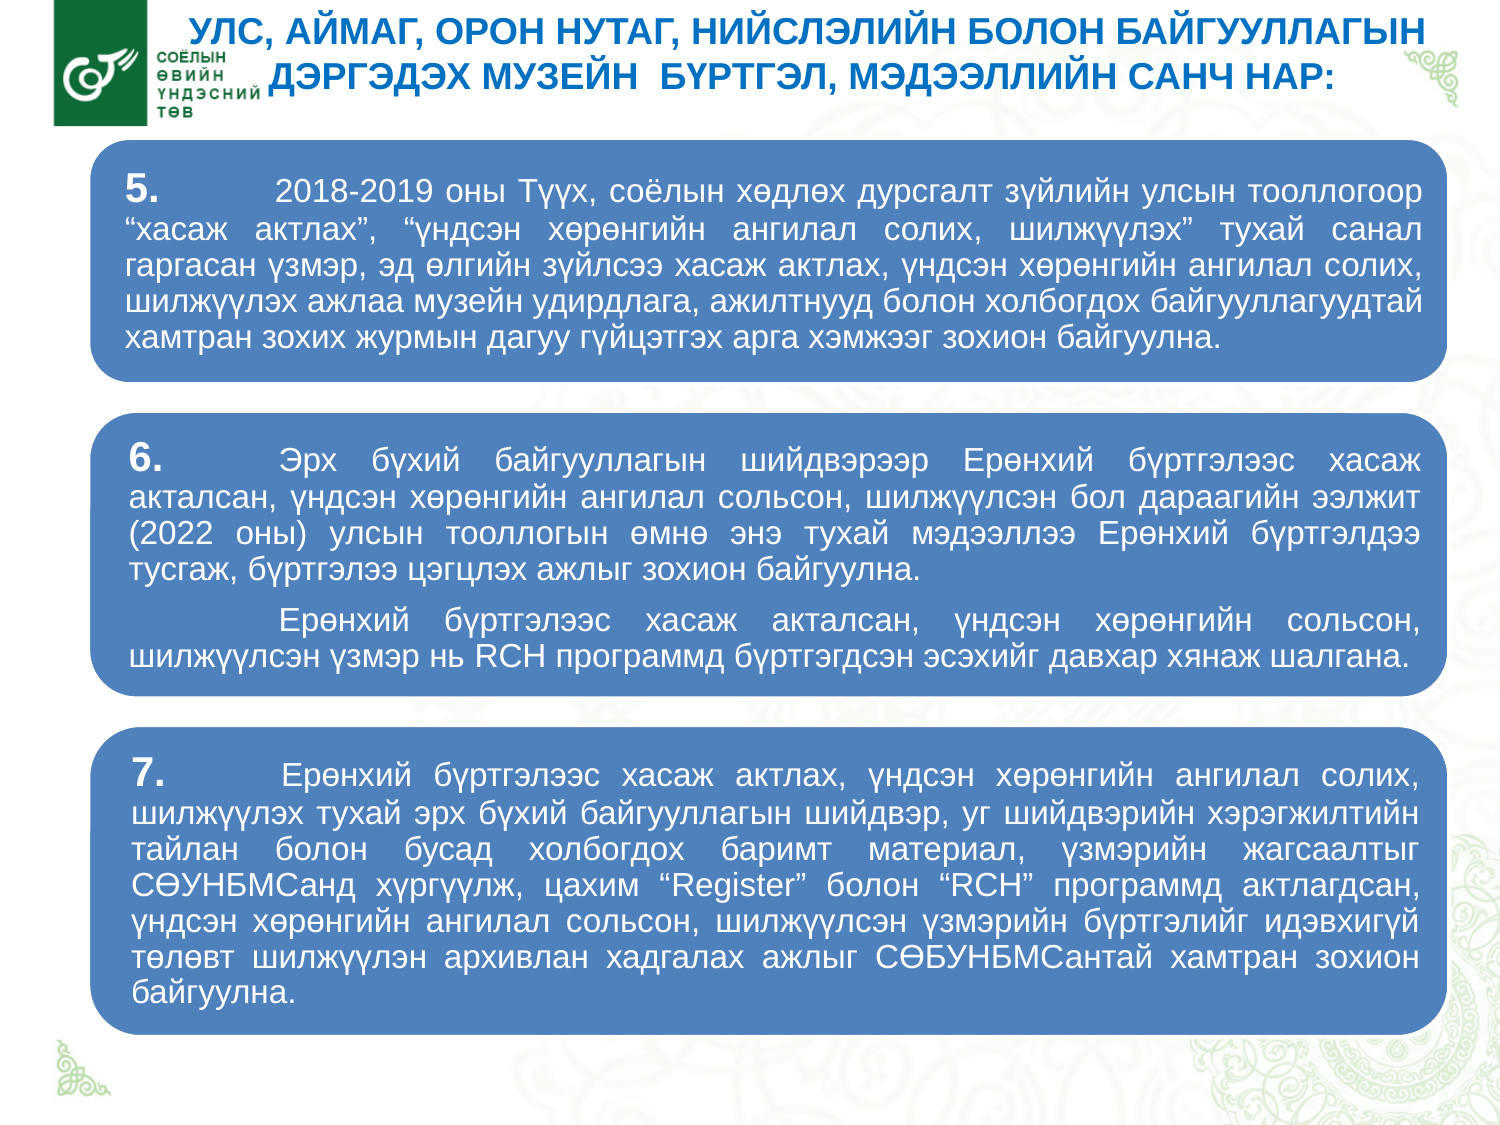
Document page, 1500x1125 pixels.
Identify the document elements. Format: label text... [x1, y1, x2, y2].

picture [0, 0, 1500, 1125]
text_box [87, 137, 1451, 1038]
text_box УЛС, АЙМАГ, ОРОН НУТАГ, НИЙСЛЭЛИЙН БОЛОН БАЙГУУЛЛАГЫН ДЭРГЭДЭХ МУЗЕЙН БҮРТГЭЛ, МЭДЭЭЛЛИЙН САНЧ НАР: [142, 0, 1474, 105]
